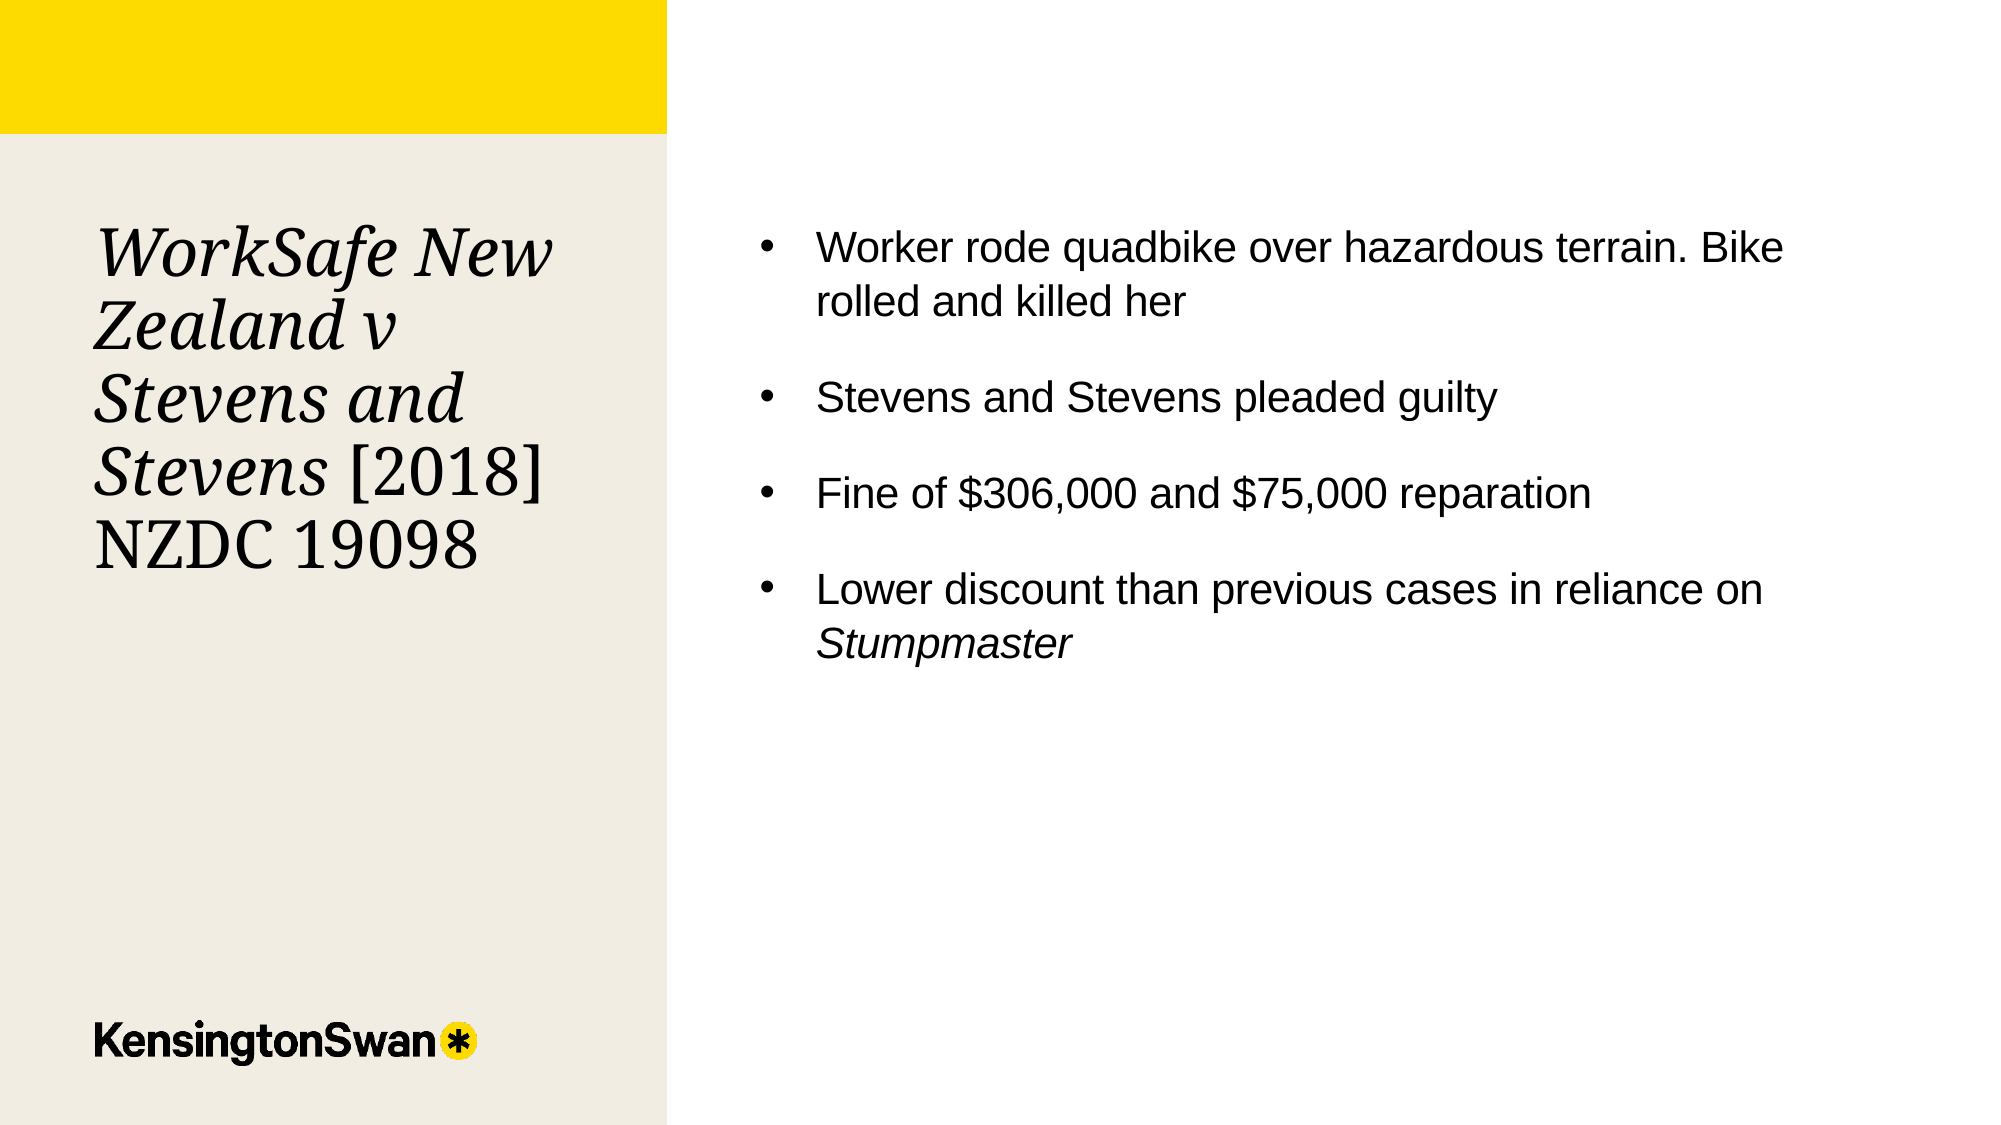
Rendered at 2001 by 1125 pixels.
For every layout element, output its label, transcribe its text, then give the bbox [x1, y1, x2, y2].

list Worker rode quadbike over hazardous terrain. Bike rolled and killed her Stevens and Stevens pleaded guilty Fine of $306,000 and $75,000 reparation Lower discount than previous cases in reliance on Stumpmaster [744, 209, 1914, 1021]
list WorkSafe New Zealand v Stevens and Stevens [2018] NZDC 19098 [79, 209, 636, 702]
picture [0, 0, 667, 1125]
